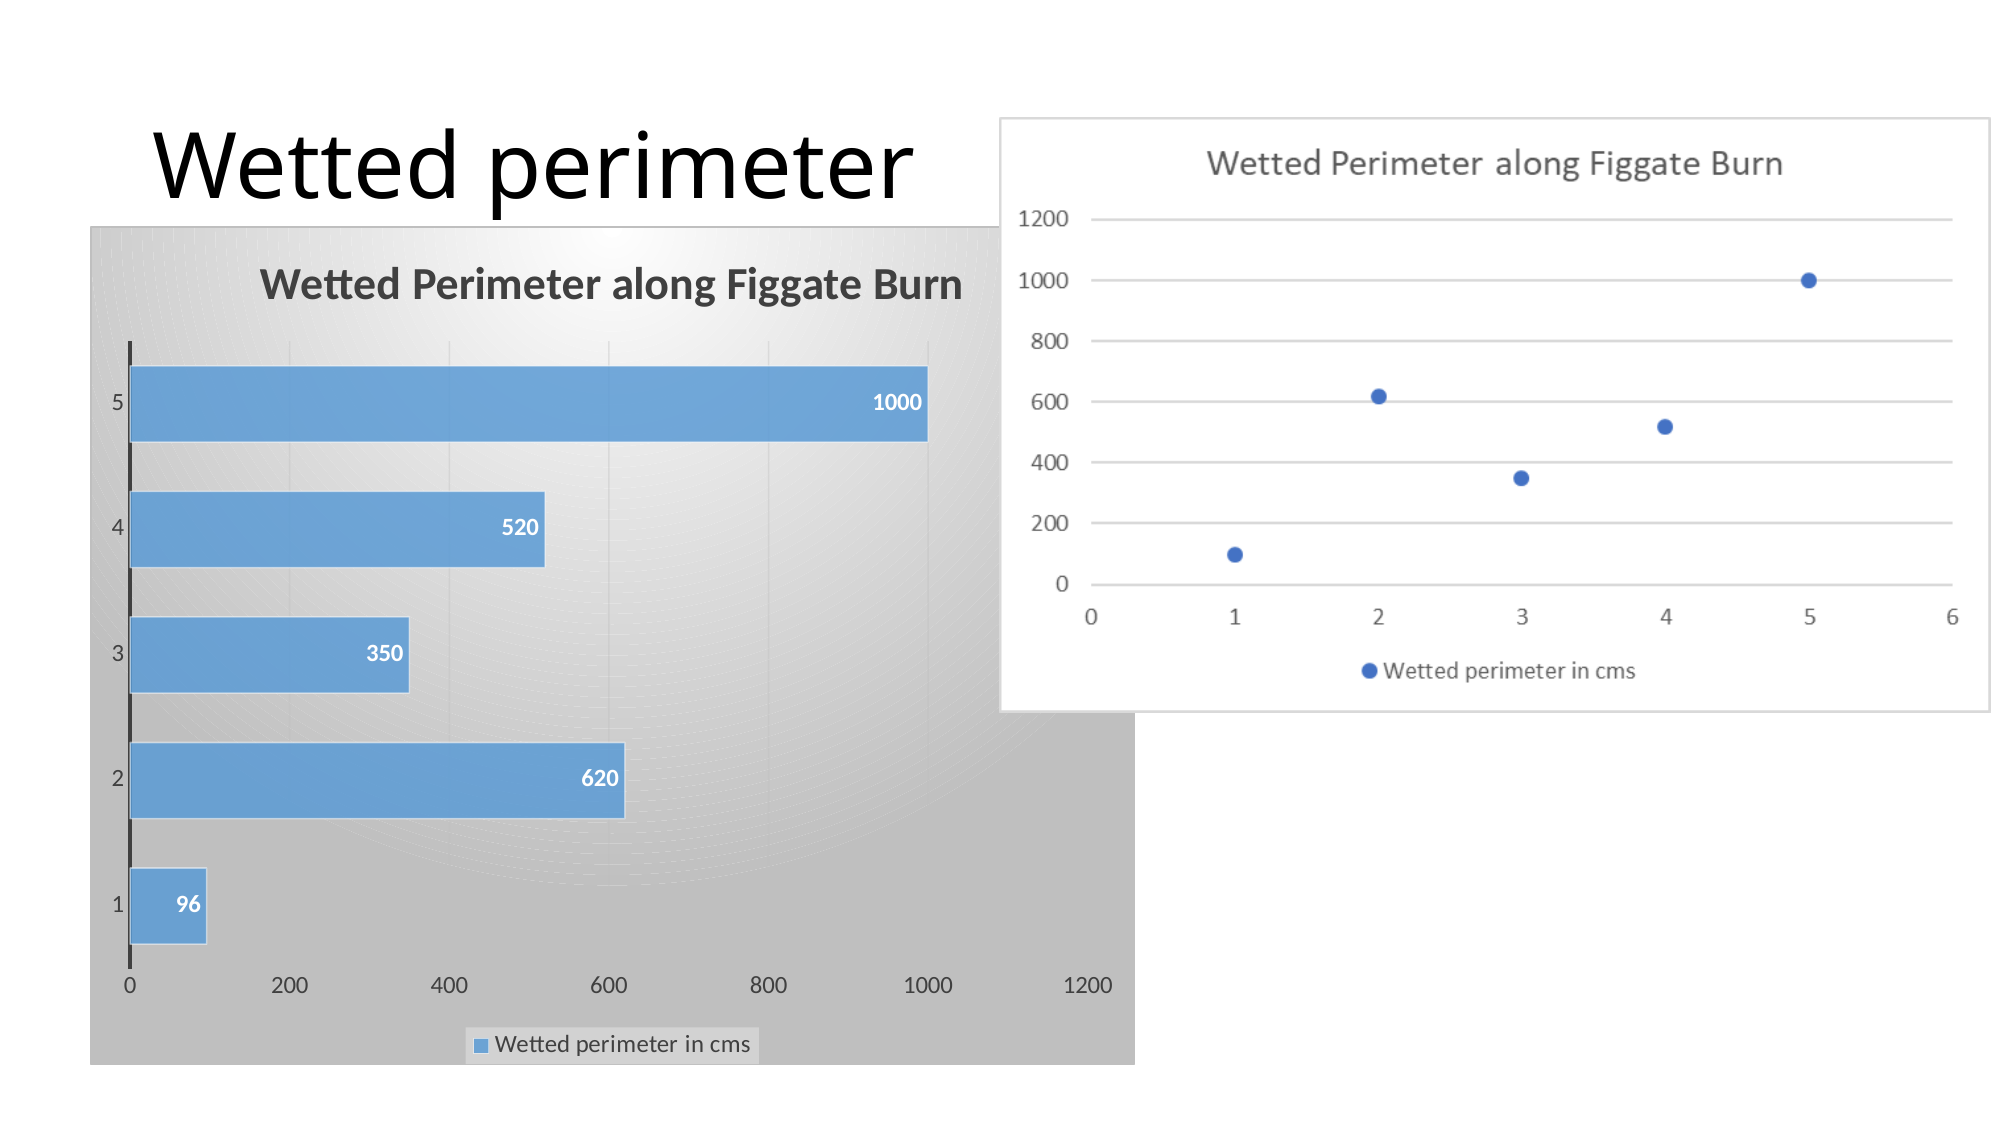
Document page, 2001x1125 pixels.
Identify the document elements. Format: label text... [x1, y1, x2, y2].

chart [89, 226, 1135, 1066]
title Wetted perimeter [137, 59, 1863, 226]
picture [999, 117, 1991, 713]
